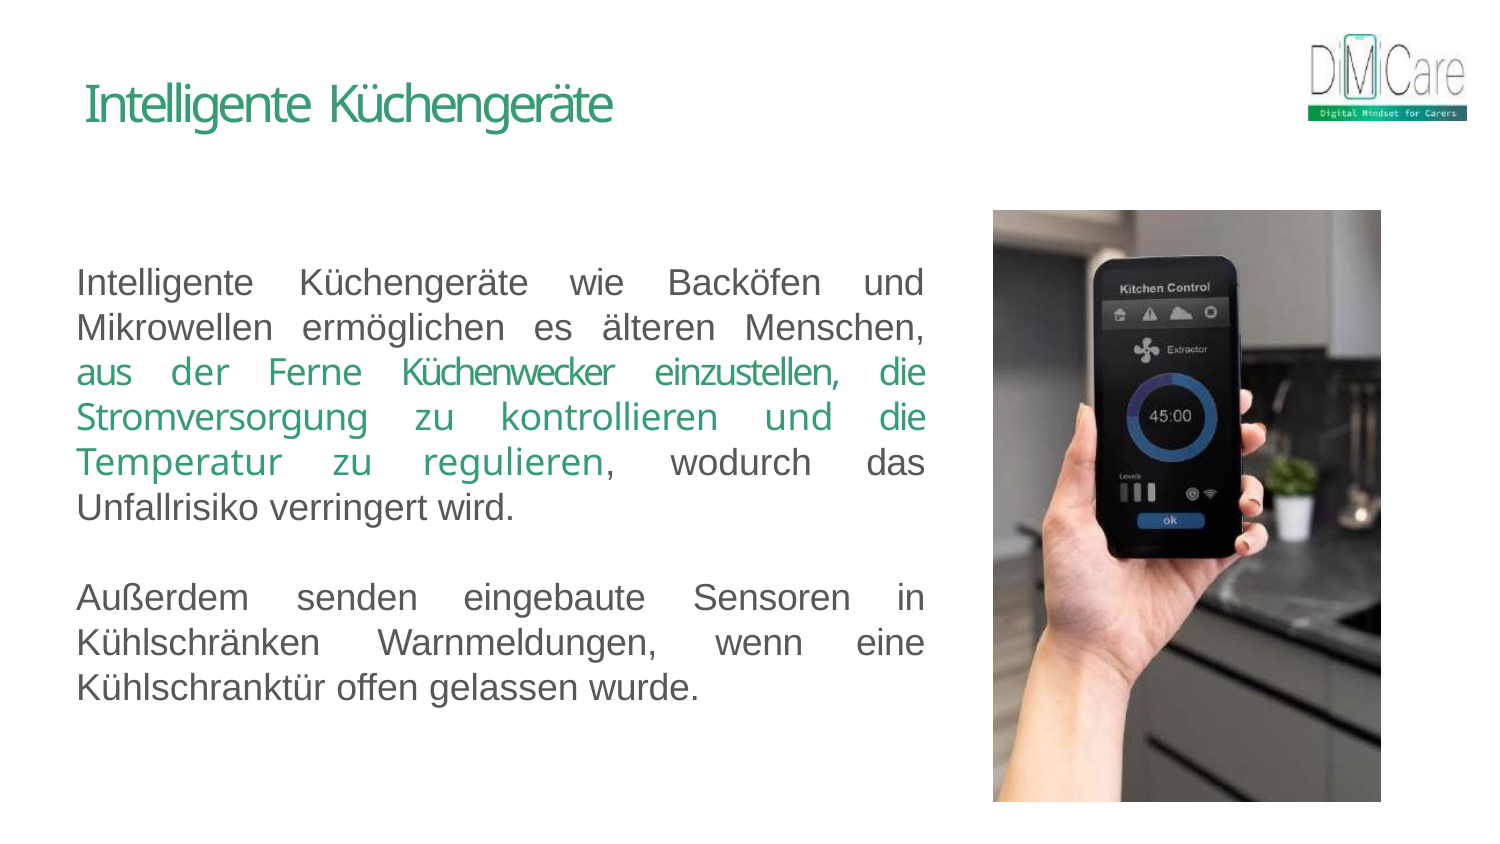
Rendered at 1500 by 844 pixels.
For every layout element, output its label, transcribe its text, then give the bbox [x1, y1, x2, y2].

picture [1308, 33, 1468, 121]
text_box Kühlschranktür offen gelassen wurde. [74, 661, 705, 709]
text_box Außerdem senden eingebaute Kühlschränken Warnmeldungen, [74, 571, 663, 661]
text_box Sensoren in wenn eine [688, 571, 927, 664]
picture [993, 210, 1381, 802]
title Intelligente Küchengeräte [82, 68, 1418, 212]
text_box Mikrowellen ermöglichen es älteren Menschen, aus der Ferne Küchenwecker einzustellen, die Stromversorgung zu kontrollieren und die Temperatur zu regulieren, wodurch das Unfallrisiko verringert wird. [74, 301, 926, 529]
text_box Intelligente Küchengeräte [74, 256, 533, 301]
text_box wie Backöfen und [567, 256, 926, 301]
